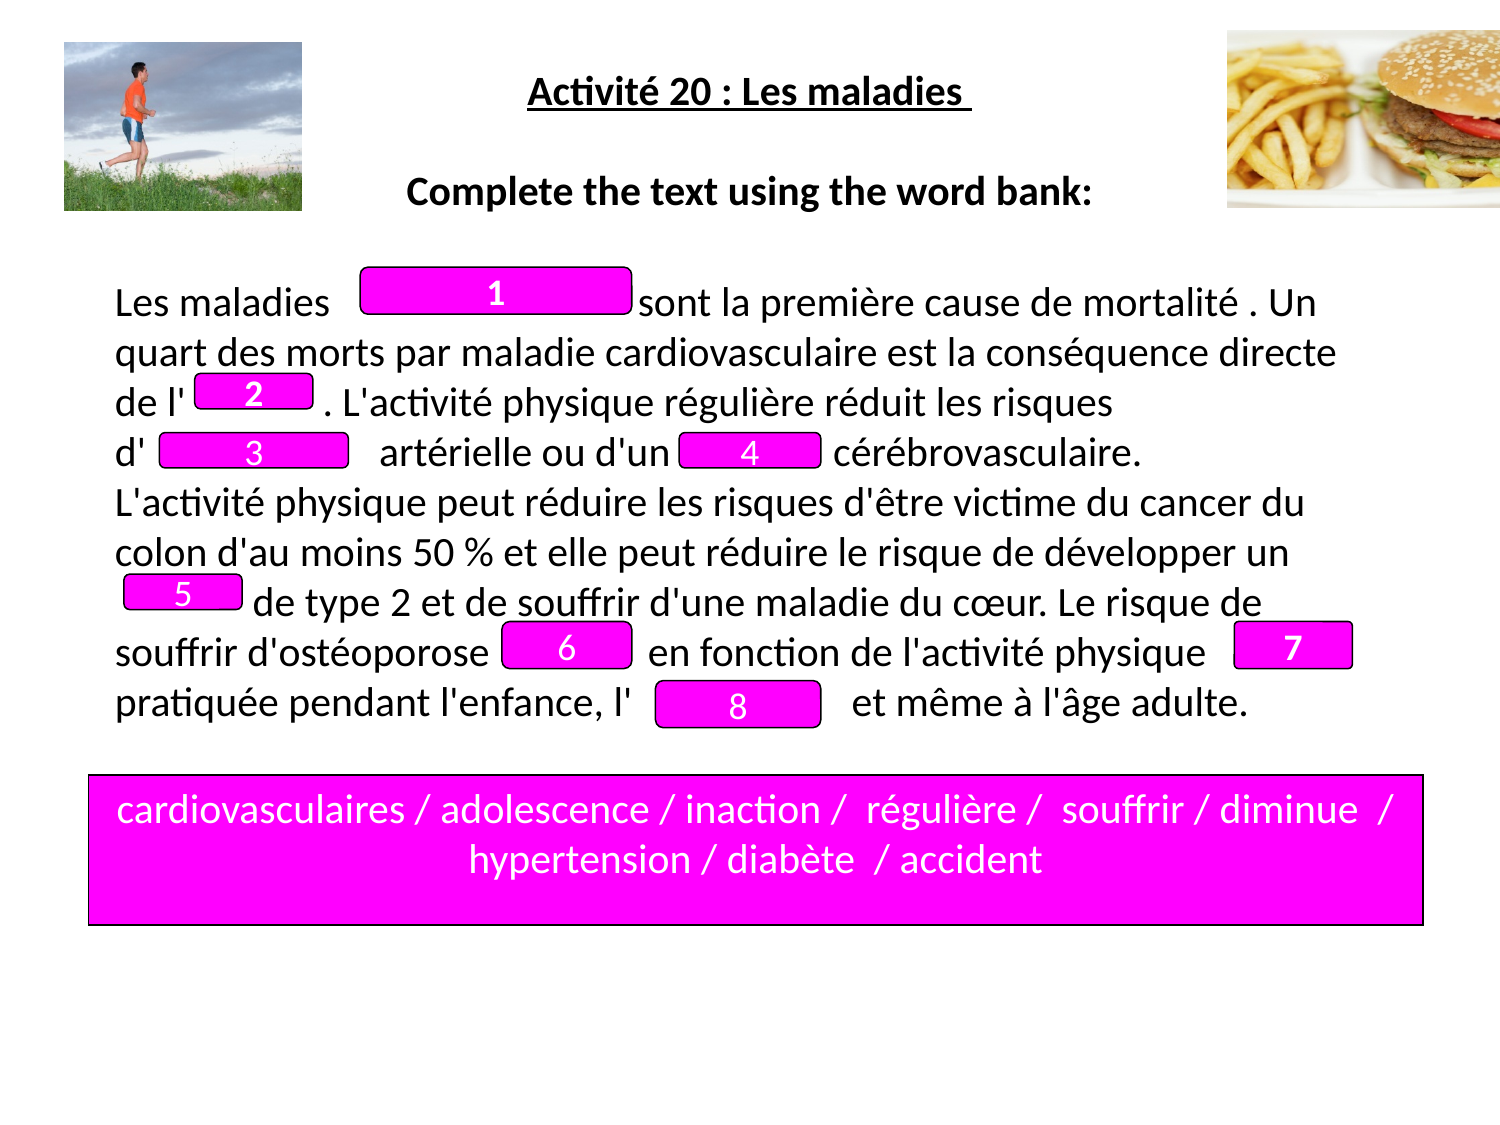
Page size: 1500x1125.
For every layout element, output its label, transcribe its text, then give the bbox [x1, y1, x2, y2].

text_box 2 [194, 373, 313, 409]
text_box Les maladies cardiovasculaires sont la première cause de mortalité . Un quart des morts par maladie cardiovasculaire est la conséquence directe de l'inaction. L'activité physique régulière réduit les risquessouffrir d'hypertension artérielle ou d'un accident cérébrovasculaire. L'activité physique peut réduire les risques d'être victime du cancer du colon d'au moins 50 % et elle peut réduire le risque de développer un diabète de type 2 et de souffrir d'une maladie du cœur. Le risque de souffrir d'ostéoporose diminue en fonction de l'activité physique régulière pratiquée pendant l'enfance, l'adolescence et même à l'âge adulte. [100, 267, 1385, 733]
text_box 4 [679, 432, 821, 468]
text_box 1 [360, 267, 632, 315]
text_box 8 [655, 680, 821, 728]
text_box cardiovasculaires / adolescence / inaction / régulière / souffrir / diminue / hypertension / diabète / accident [88, 774, 1424, 925]
text_box 6 [501, 621, 632, 669]
picture [1227, 30, 1500, 209]
picture [64, 42, 302, 211]
title Activité 20 : Les maladies Complete the text using the word bank: [74, 44, 1426, 233]
text_box 3 [159, 432, 349, 468]
text_box 7 [1234, 621, 1353, 669]
text_box 5 [123, 574, 243, 610]
